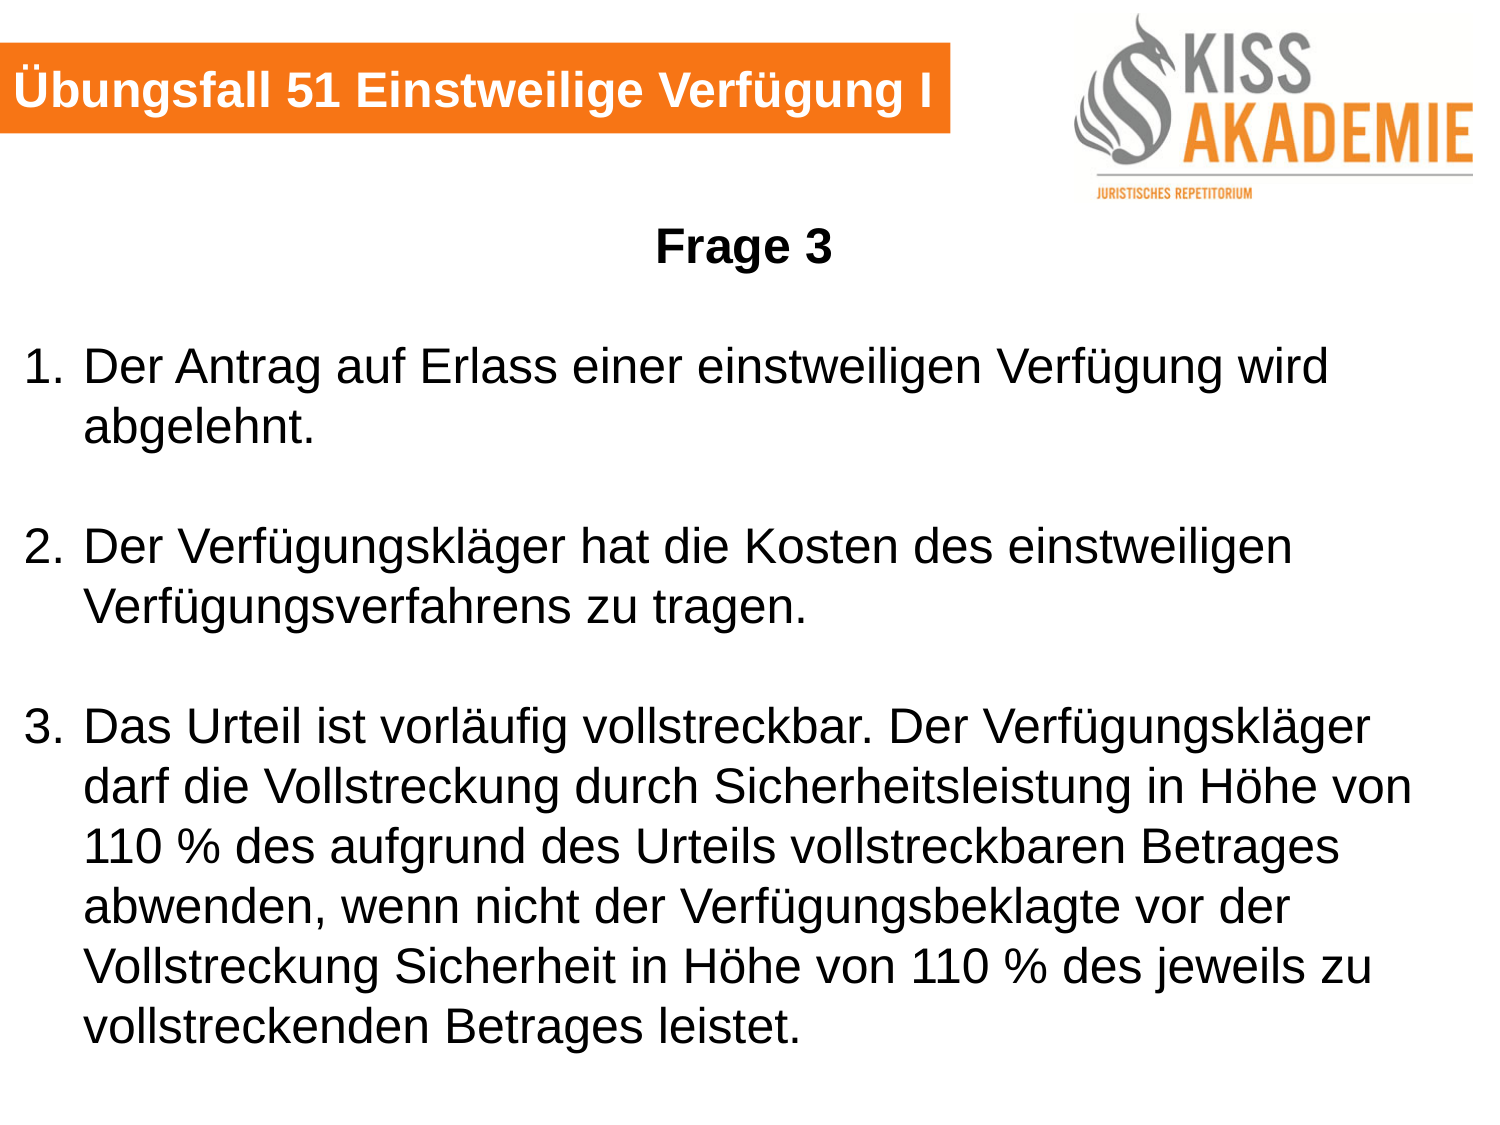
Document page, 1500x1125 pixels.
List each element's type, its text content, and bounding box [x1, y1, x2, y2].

picture [1074, 13, 1473, 203]
text_box Übungsfall 51 Einstweilige Verfügung I [0, 42, 951, 134]
text_box Frage 3 1. Der Antrag auf Erlass einer einstweiligen Verfügung wird abgelehnt. 2. Der Verfügungskläger hat die Kosten des einstweiligen Verfügungsverfahrens zu tragen. 3. Das Urteil ist vorläufig vollstreckbar. Der Verfügungskläger darf die Vollstreckung durch Sicherheitsleistung in Höhe von 110 % des aufgrund des Urteils vollstreckbaren Betrages abwenden, wenn nicht der Verfügungsbeklagte vor der Vollstreckung Sicherheit in Höhe von 110 % des jeweils zu vollstreckenden Betrages leistet. [23, 213, 1465, 1055]
